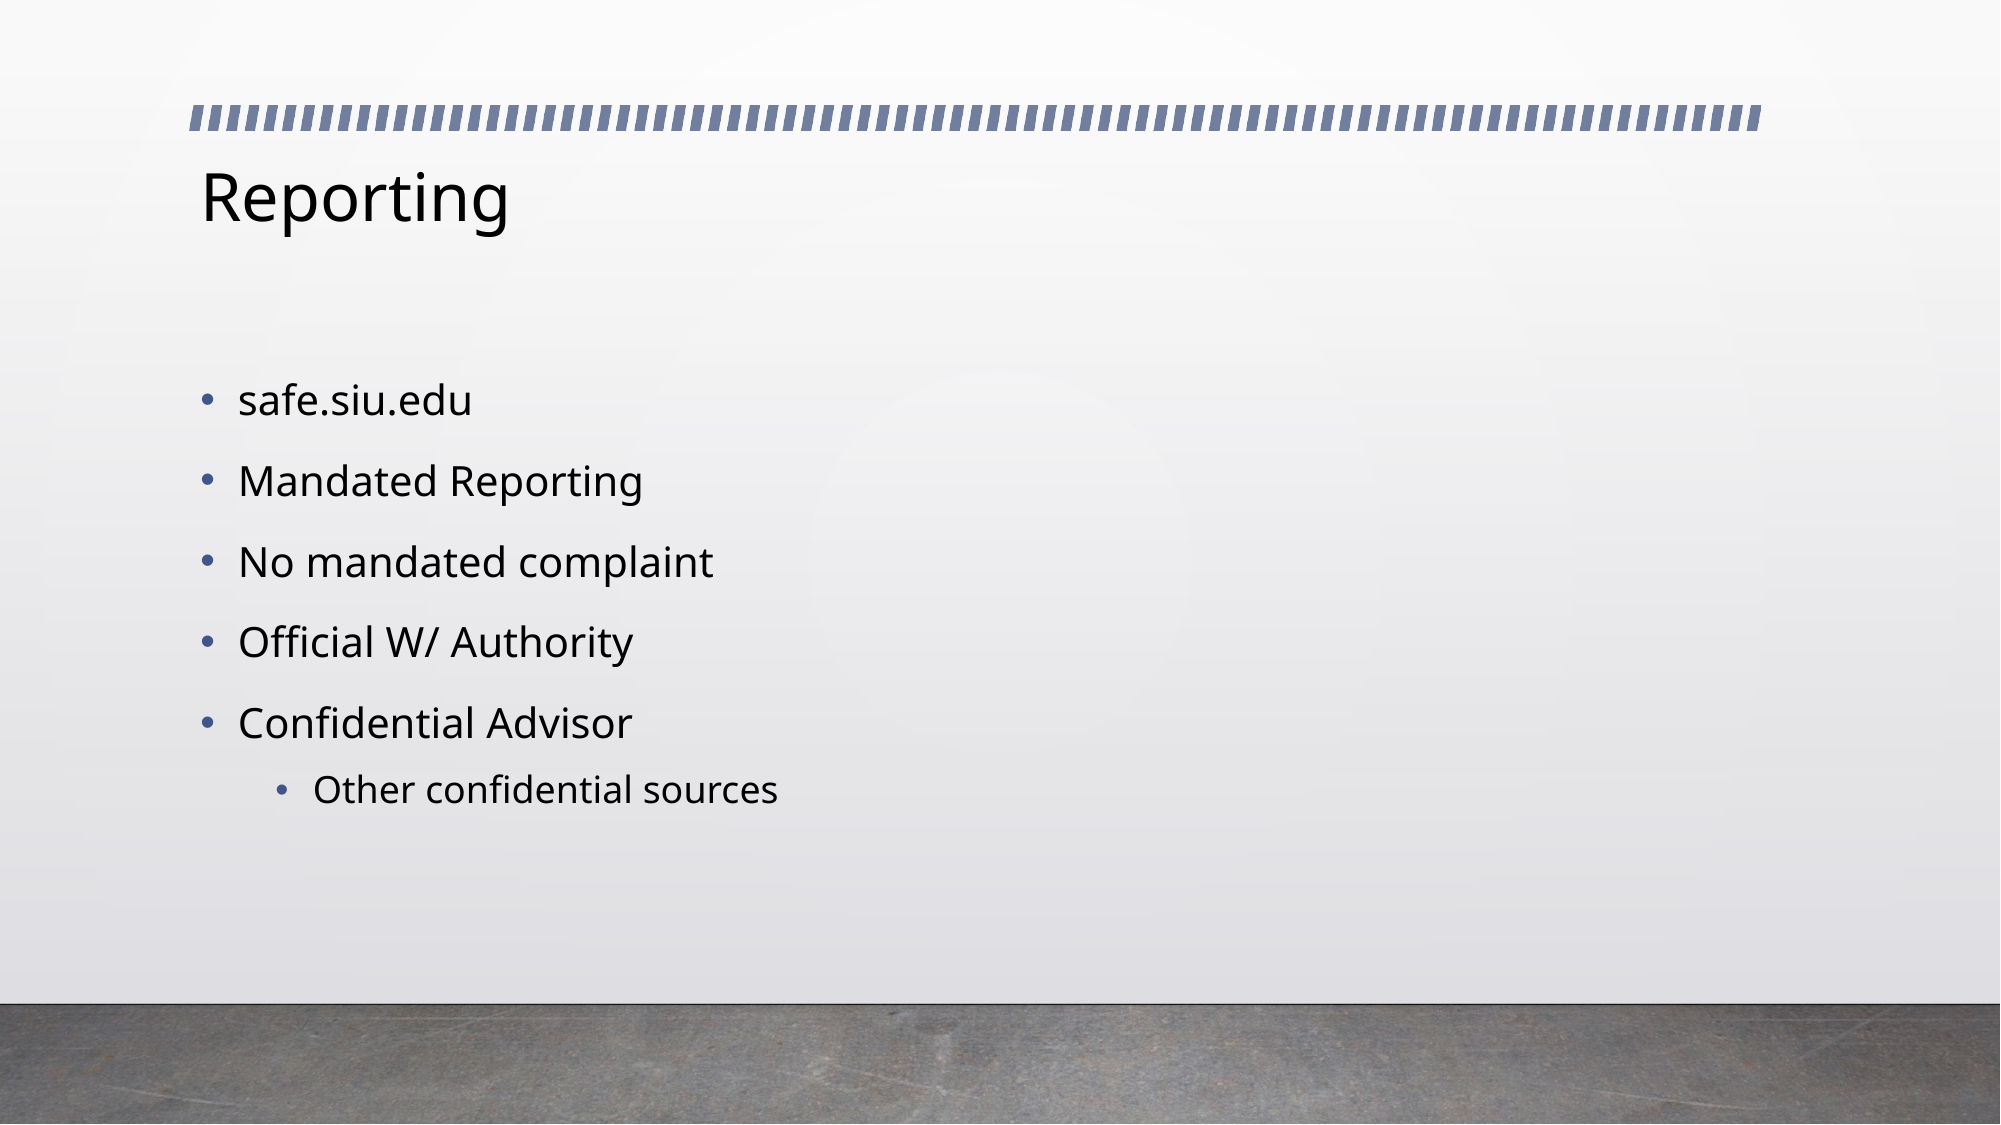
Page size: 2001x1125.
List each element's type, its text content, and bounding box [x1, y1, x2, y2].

title Reporting [185, 156, 1761, 329]
picture [0, 1004, 2000, 1124]
list safe.siu.edu Mandated Reporting No mandated complaint Official W/ Authority Confidential Advisor Other confidential sources [185, 356, 1761, 897]
